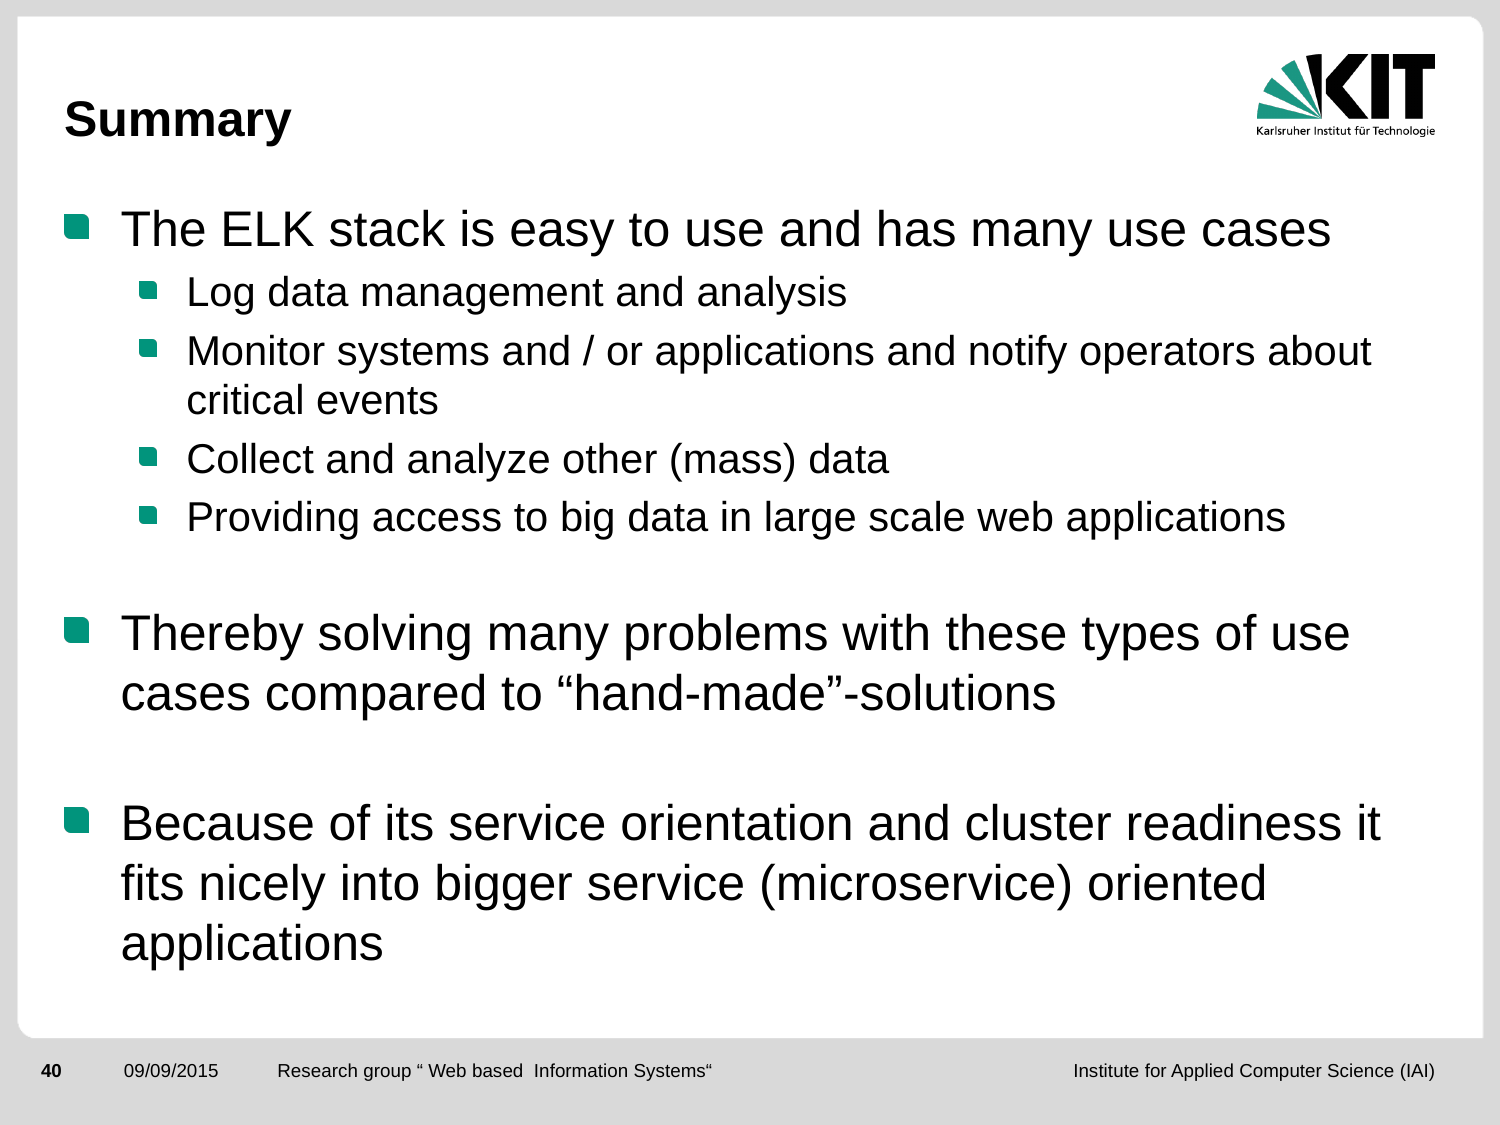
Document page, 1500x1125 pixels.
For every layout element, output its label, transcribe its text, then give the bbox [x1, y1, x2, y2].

footer Research group “ Web based Information Systems“ [277, 1058, 963, 1119]
picture [0, 0, 1500, 1125]
list The ELK stack is easy to use and has many use cases Log data management and analysis Monitor systems and / or applications and notify operators about critical events Collect and analyze other (mass) data Providing access to big data in large scale web applications Thereby solving many problems with these types of use cases compared to “hand-made”-solutions Because of its service orientation and cluster readiness it fits nicely into bigger service (microservice) oriented applications [64, 196, 1436, 1000]
title Summary [63, 54, 1199, 148]
